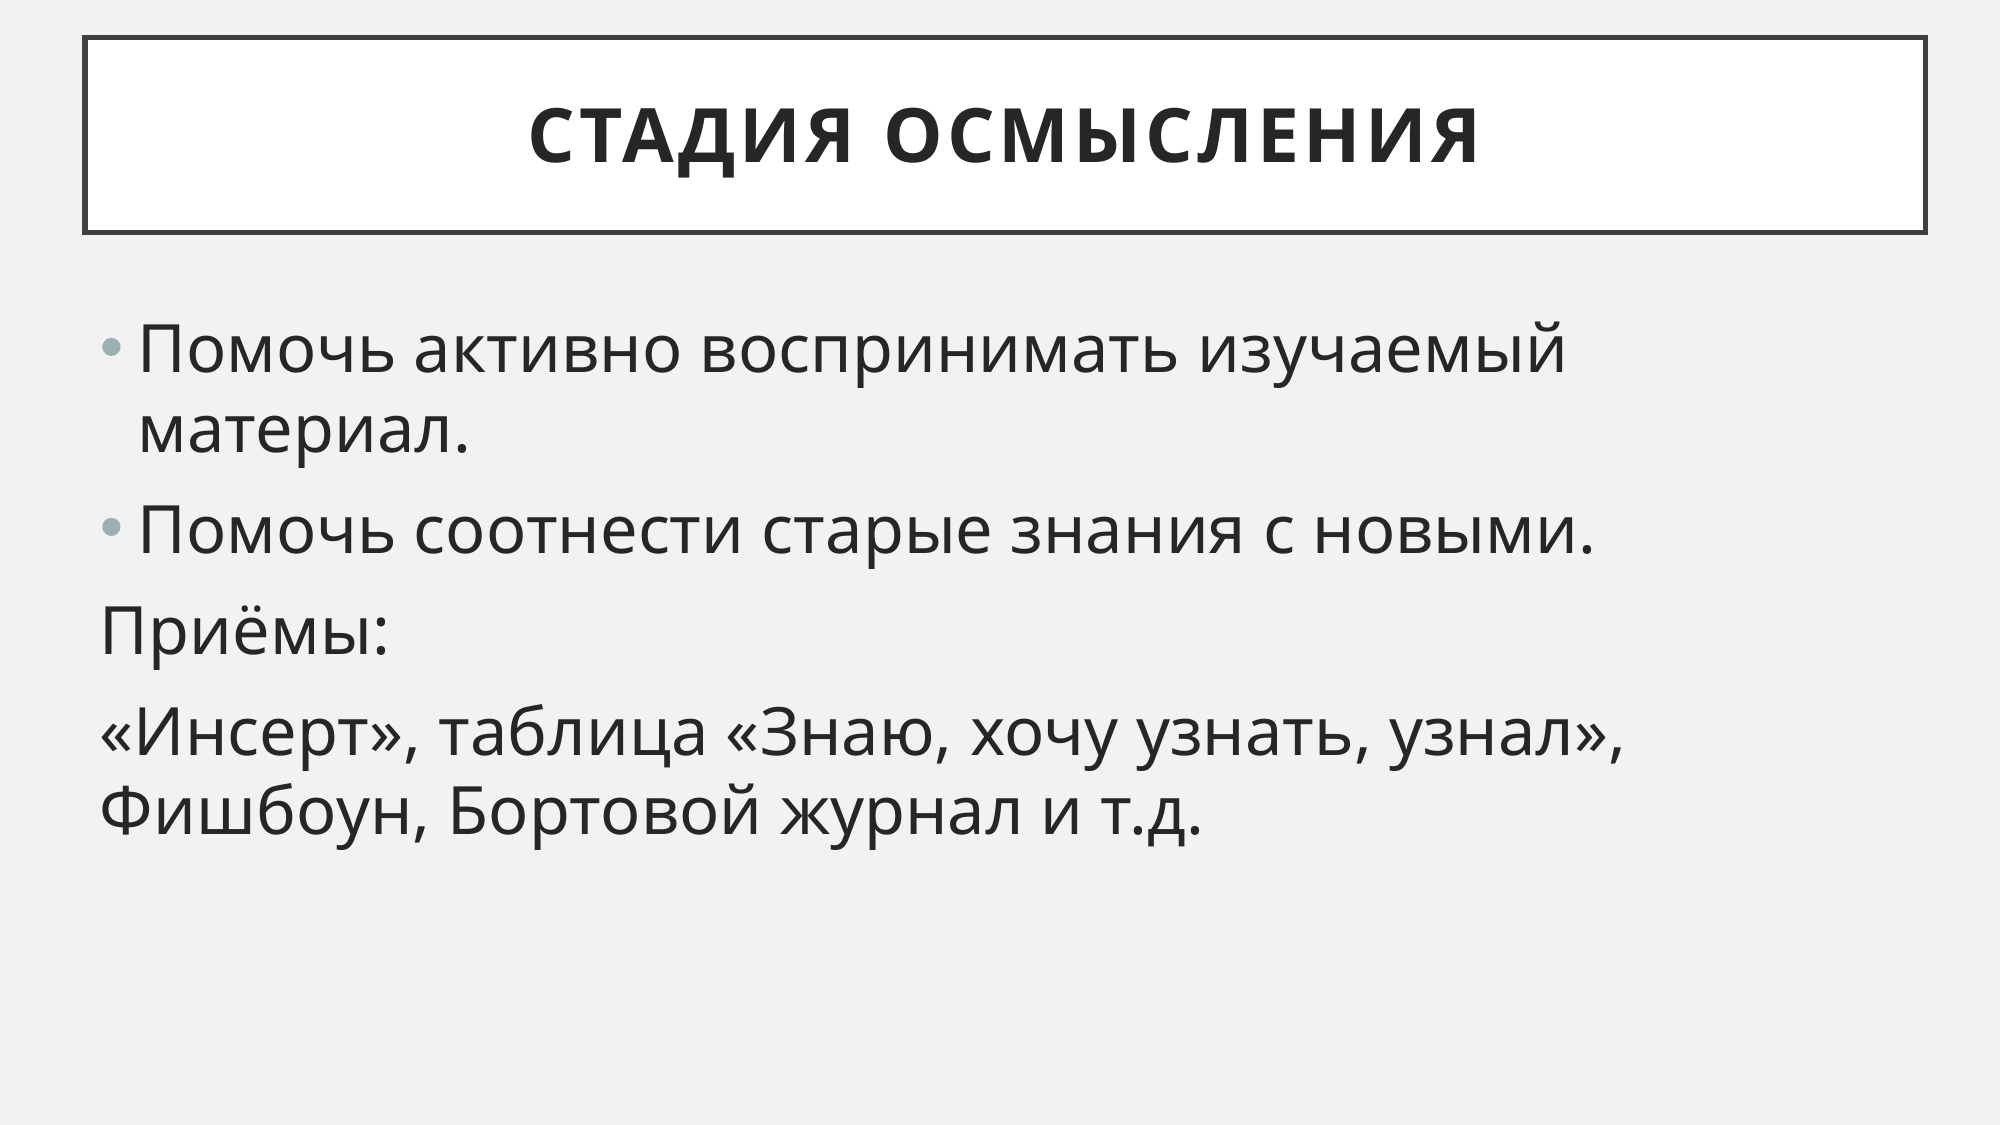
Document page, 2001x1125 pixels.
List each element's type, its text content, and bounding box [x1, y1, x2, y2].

title Стадия осмысления [82, 35, 1928, 235]
list Помочь активно воспринимать изучаемый материал. Помочь соотнести старые знания с новыми. Приёмы: «Инсерт», таблица «Знаю, хочу узнать, узнал», Фишбоун, Бортовой журнал и т.д. [85, 298, 1926, 1057]
